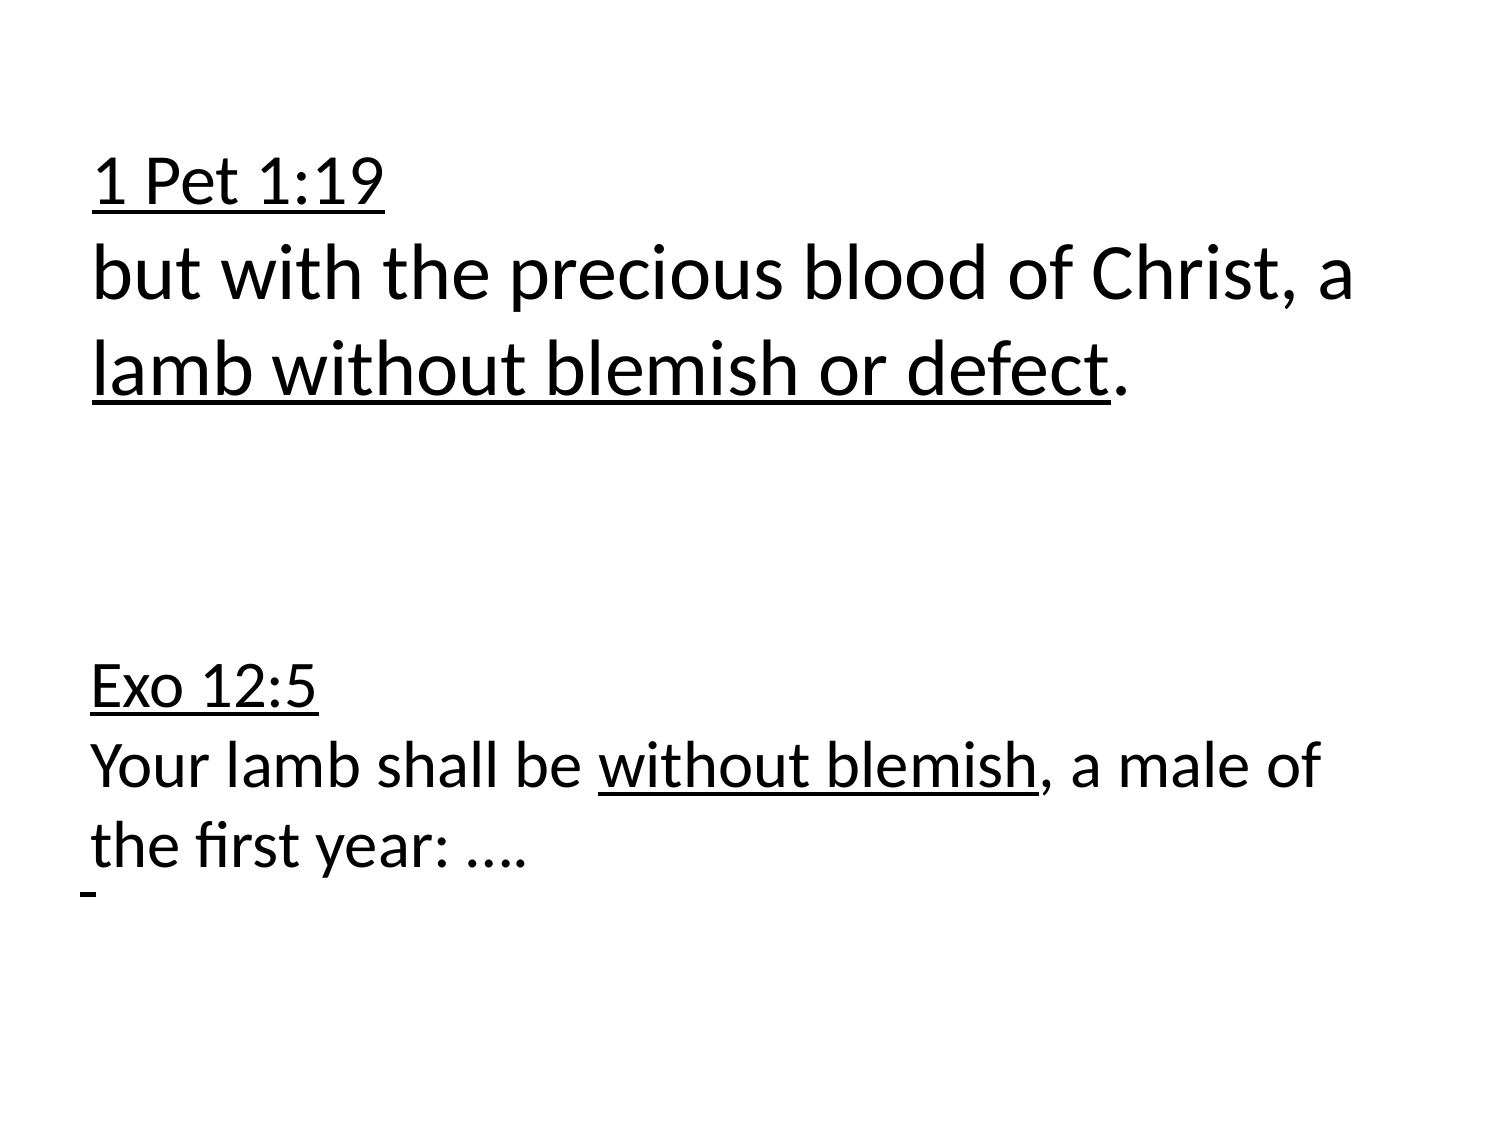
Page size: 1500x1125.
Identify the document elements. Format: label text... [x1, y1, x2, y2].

list Exo 12:5 Your lamb shall be without blemish, a male of the first year: …. [75, 633, 1425, 965]
text_box [64, 715, 1415, 1009]
title 1 Pet 1:19 but with the precious blood of Christ, a lamb without blemish or defect. [76, 125, 1427, 419]
